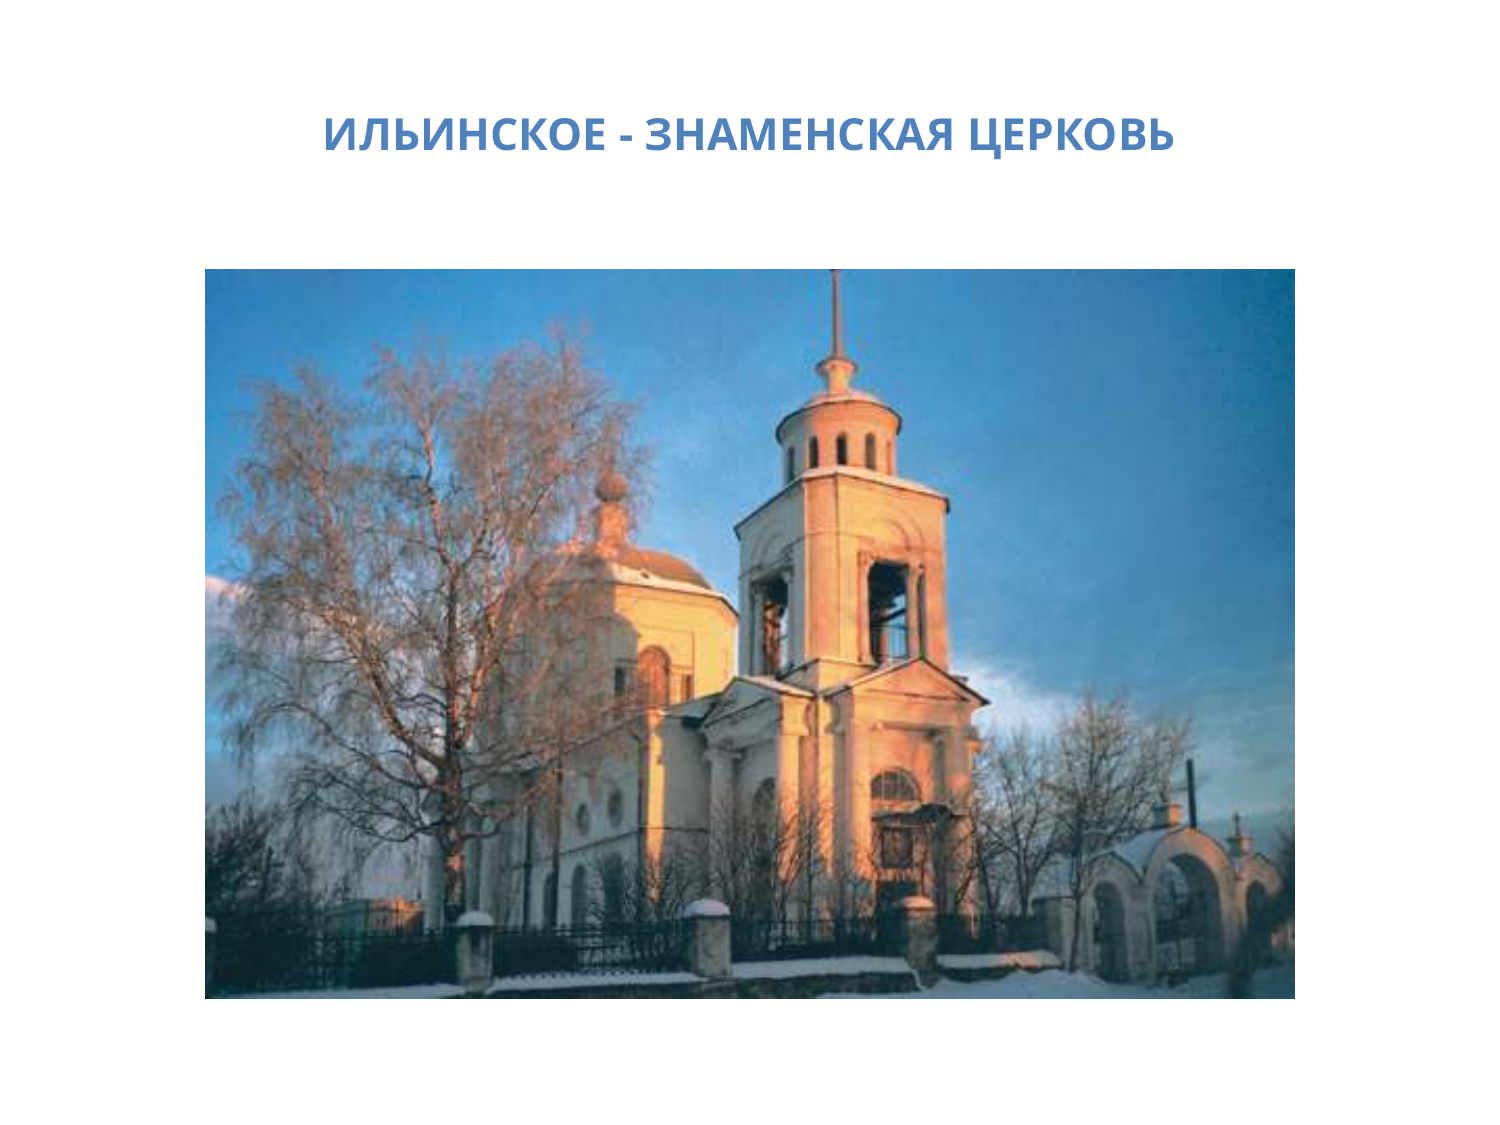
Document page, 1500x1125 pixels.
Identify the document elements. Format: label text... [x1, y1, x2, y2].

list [204, 268, 1295, 999]
title ИЛЬИНСКОЕ - ЗНАМЕНСКАЯ ЦЕРКОВЬ [75, 45, 1425, 233]
